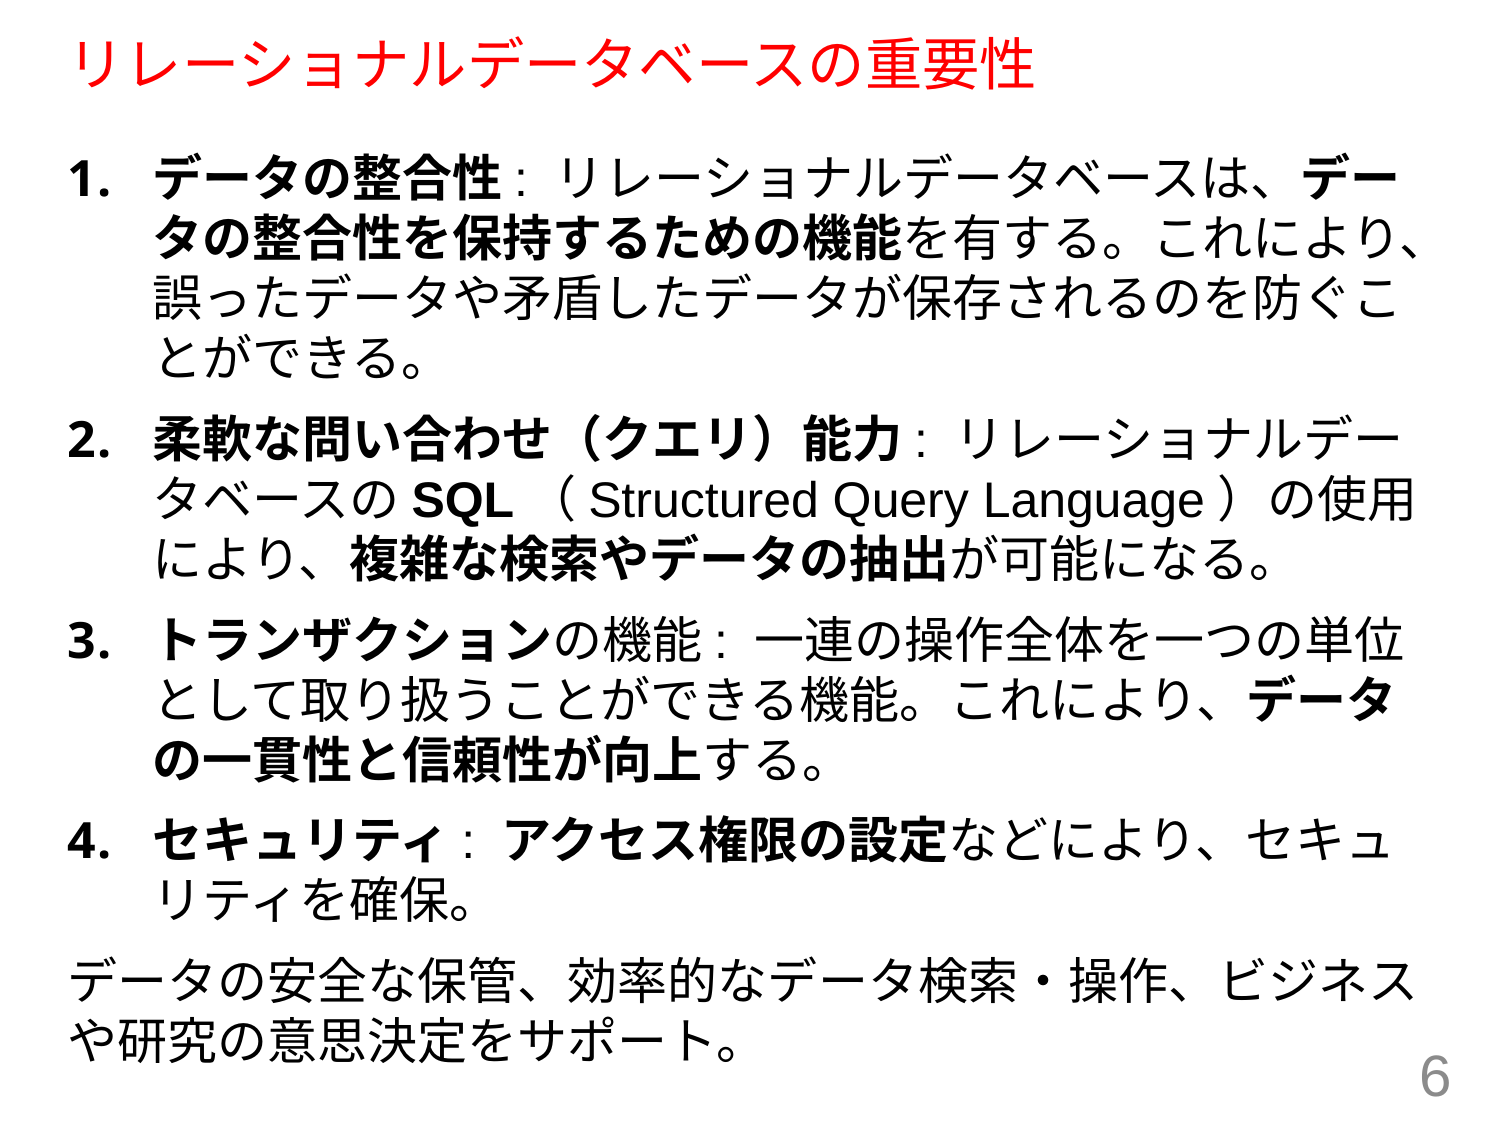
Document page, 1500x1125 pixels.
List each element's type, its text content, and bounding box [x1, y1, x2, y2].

title リレーショナルデータベースの重要性 [52, 28, 1441, 106]
slide_number 6 [1129, 1042, 1467, 1103]
list データの整合性: リレーショナルデータベースは、データの整合性を保持するための機能を有する。これにより、誤ったデータや矛盾したデータが保存されるのを防ぐことができる。 柔軟な問い合わせ（クエリ）能力: リレーショナルデータベースのSQL（Structured Query Language）の使用により、複雑な検索やデータの抽出が可能になる。 トランザクションの機能: 一連の操作全体を一つの単位として取り扱うことができる機能。これにより、データの一貫性と信頼性が向上する。 セキュリティ: アクセス権限の設定などにより、セキュリティを確保。 データの安全な保管、効率的なデータ検索・操作、ビジネスや研究の意思決定をサポート。 [52, 138, 1441, 1014]
